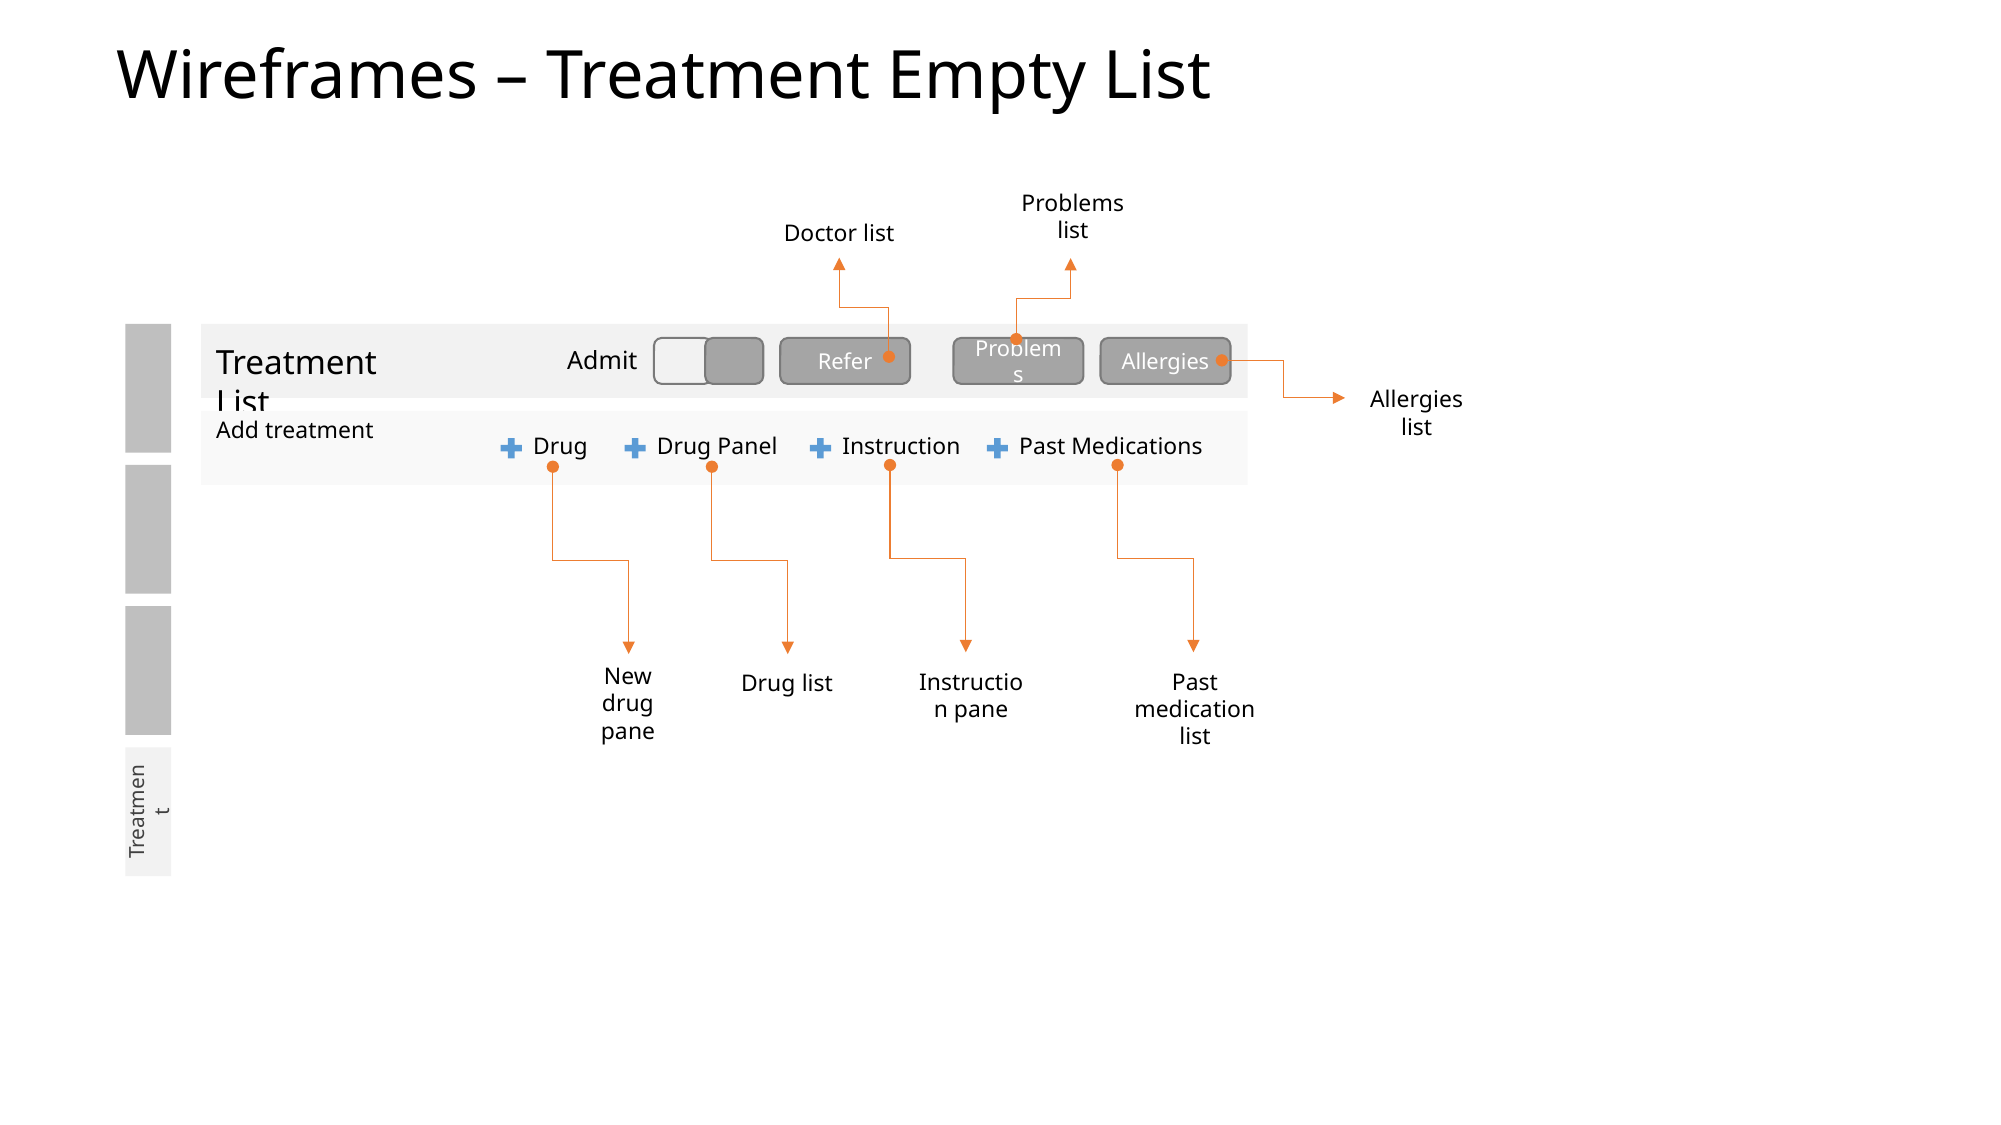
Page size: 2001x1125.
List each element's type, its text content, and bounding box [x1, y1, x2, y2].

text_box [497, 522, 656, 599]
text_box Treatment [124, 746, 172, 877]
text_box Past Medications [1004, 423, 1231, 467]
text_box [623, 437, 647, 459]
text_box Treatment List [201, 334, 443, 410]
text_box Drug [518, 423, 615, 467]
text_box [1221, 360, 1346, 398]
text_box [986, 437, 1009, 459]
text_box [1002, 271, 1084, 326]
text_box [656, 336, 708, 385]
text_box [656, 522, 844, 599]
text_box Add treatment [201, 408, 392, 451]
text_box Refer [779, 336, 912, 385]
text_box New drug pane [560, 654, 696, 752]
text_box Problems [952, 336, 1085, 385]
text_box [809, 437, 832, 459]
text_box [200, 410, 1249, 486]
text_box Instruction [827, 423, 985, 467]
text_box Allergies list [1339, 377, 1494, 448]
text_box [124, 605, 172, 736]
text_box Instruction pane [901, 659, 1042, 730]
text_box Allergies [1099, 336, 1232, 385]
text_box [500, 437, 523, 459]
text_box [704, 336, 765, 385]
text_box [200, 323, 1249, 399]
text_box [124, 323, 172, 454]
text_box Problems list [995, 180, 1151, 251]
text_box Doctor list [764, 211, 920, 254]
text_box [124, 464, 172, 595]
text_box Admit [552, 337, 669, 383]
text_box Drug list [719, 661, 855, 704]
text_box Drug Panel [642, 423, 800, 467]
text_box Wireframes – Treatment Empty List [101, 24, 1865, 171]
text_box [814, 282, 914, 332]
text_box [1061, 520, 1250, 597]
text_box Past medication list [1117, 659, 1273, 757]
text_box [834, 520, 1022, 597]
